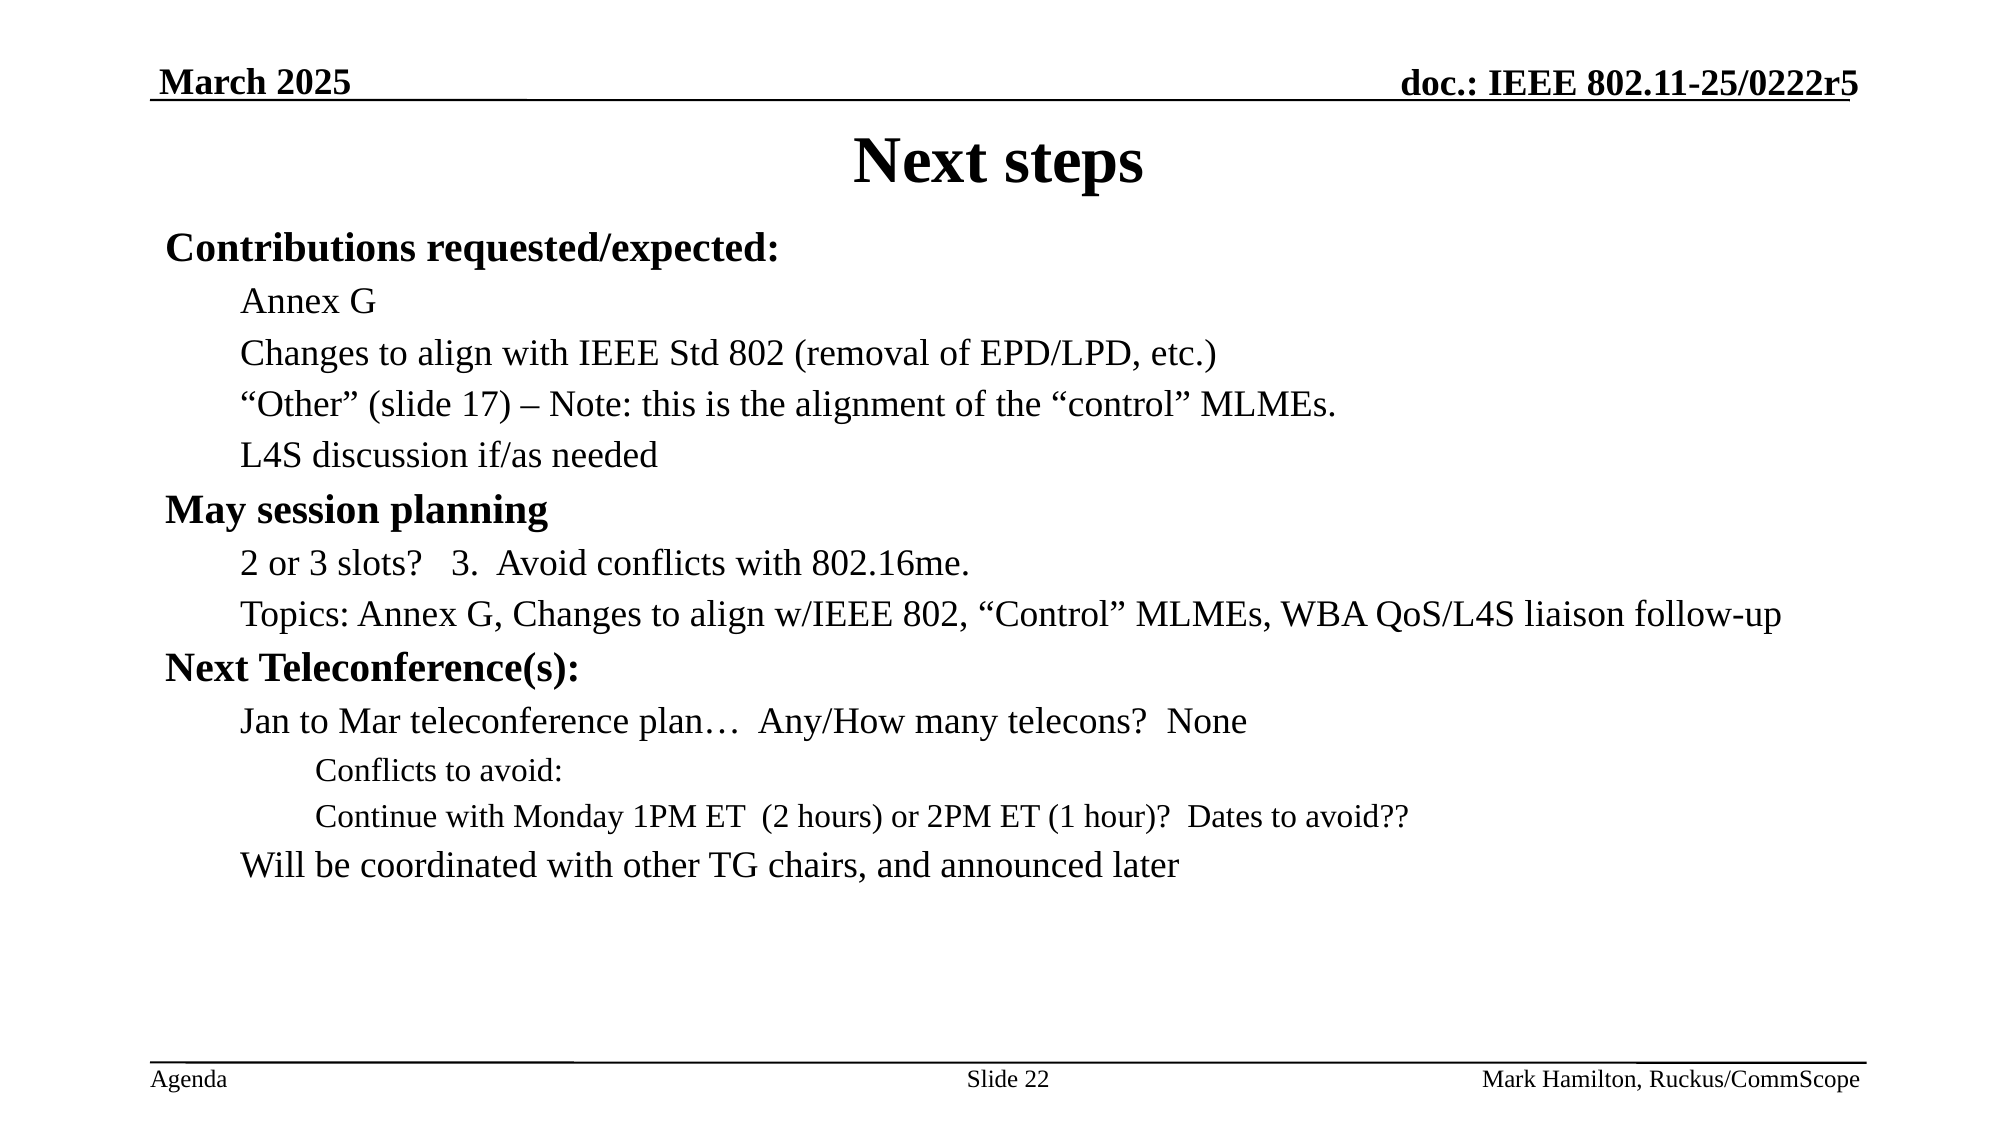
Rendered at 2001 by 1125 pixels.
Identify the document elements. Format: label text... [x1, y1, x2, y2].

list Contributions requested/expected: Annex G Changes to align with IEEE Std 802 (removal of EPD/LPD, etc.) “Other” (slide 17) – Note: this is the alignment of the “control” MLMEs. L4S discussion if/as needed May session planning 2 or 3 slots? 3. Avoid conflicts with 802.16me. Topics: Annex G, Changes to align w/IEEE 802, “Control” MLMEs, WBA QoS/L4S liaison follow-up Next Teleconference(s): Jan to Mar teleconference plan… Any/How many telecons? None Conflicts to avoid: Continue with Monday 1PM ET (2 hours) or 2PM ET (1 hour)? Dates to avoid?? Will be coordinated with other TG chairs, and announced later [149, 212, 1850, 1063]
title Next steps [149, 112, 1850, 201]
slide_number Slide 22 [950, 1061, 1067, 1123]
